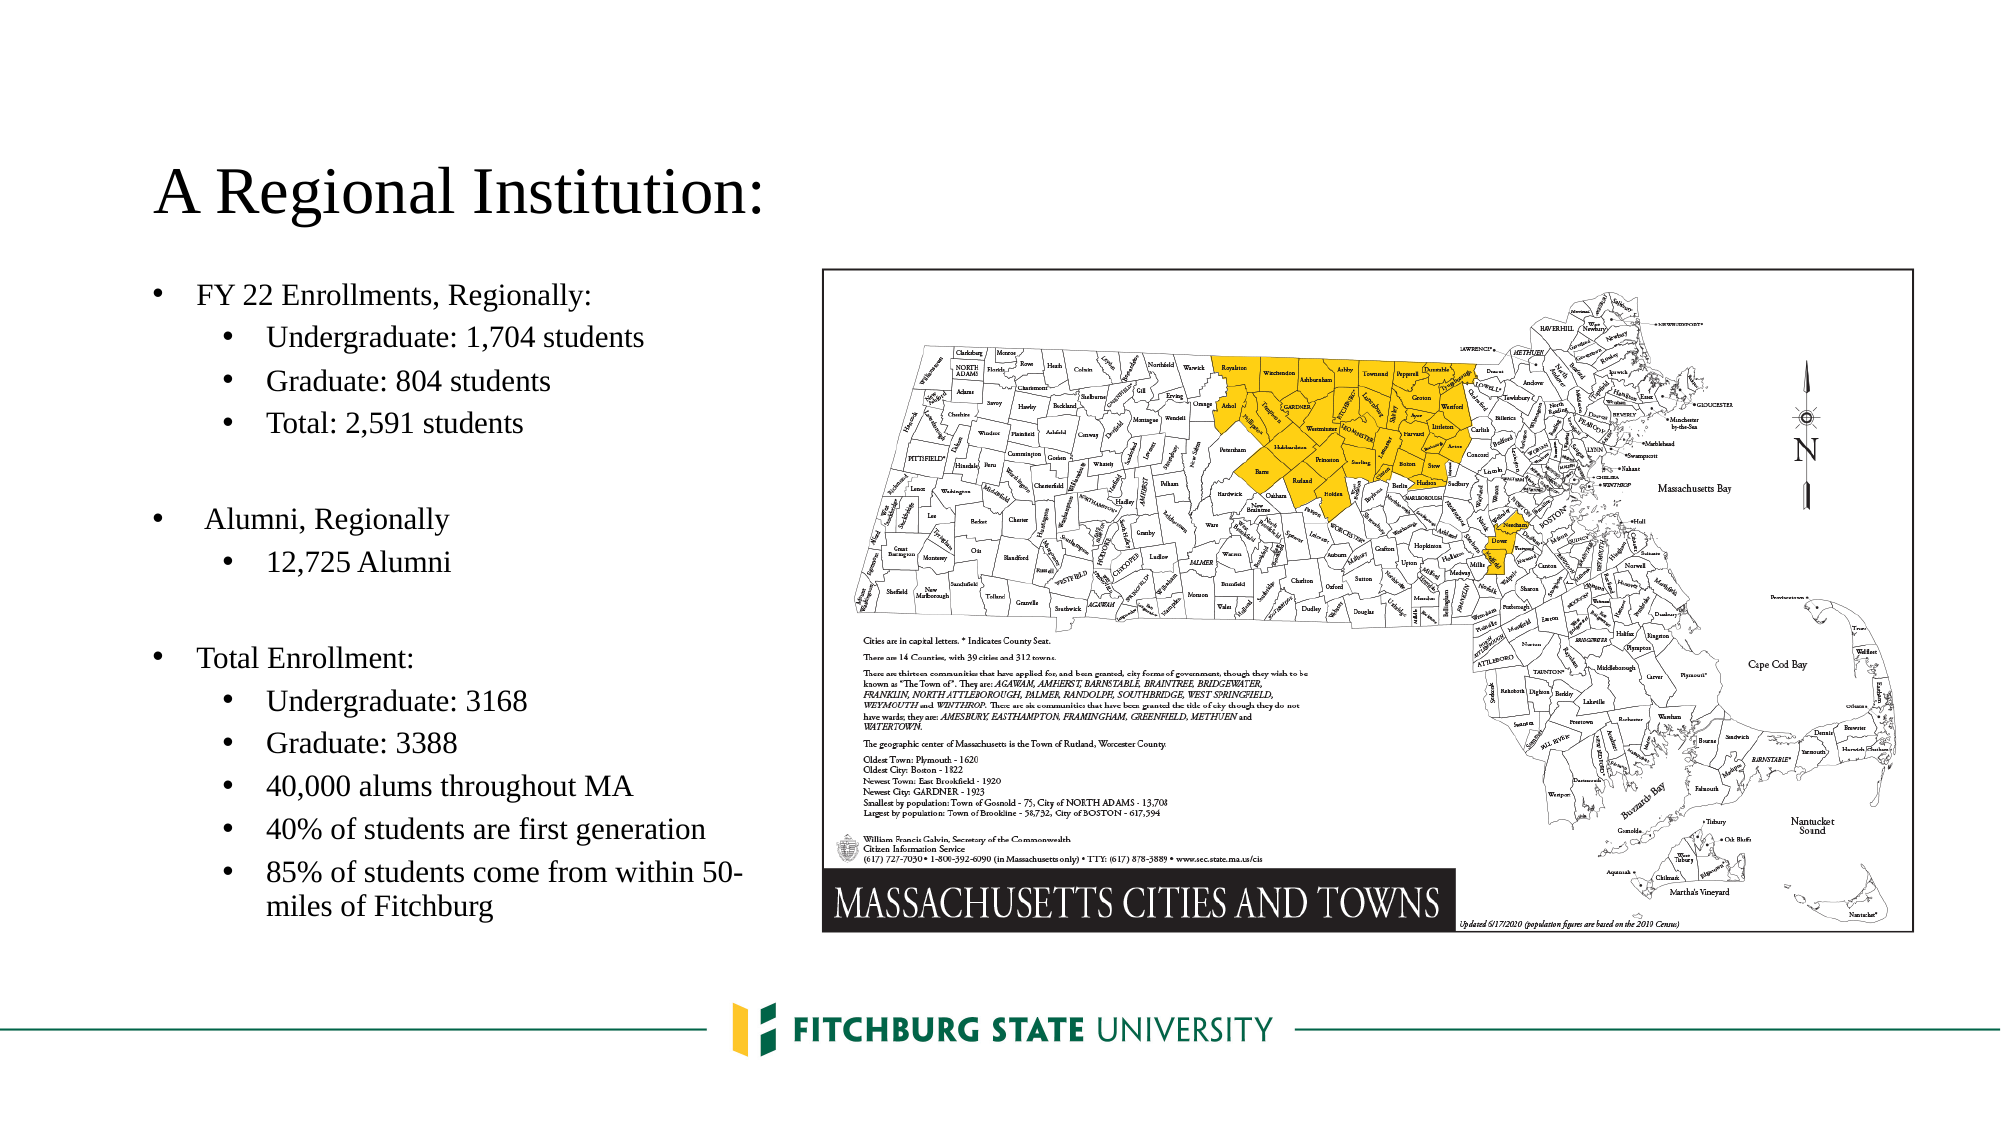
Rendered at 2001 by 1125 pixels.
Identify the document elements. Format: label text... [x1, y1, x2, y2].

list FY 22 Enrollments, Regionally: Undergraduate: 1,704 students Graduate: 804 students Total: 2,591 students Alumni, Regionally 12,725 Alumni Total Enrollment: Undergraduate: 3168 Graduate: 3388 40,000 alums throughout MA 40% of students are first generation 85% of students come from within 50-miles of Fitchburg [137, 270, 783, 934]
title A Regional Institution: [137, 121, 783, 236]
picture [0, 0, 2001, 1125]
